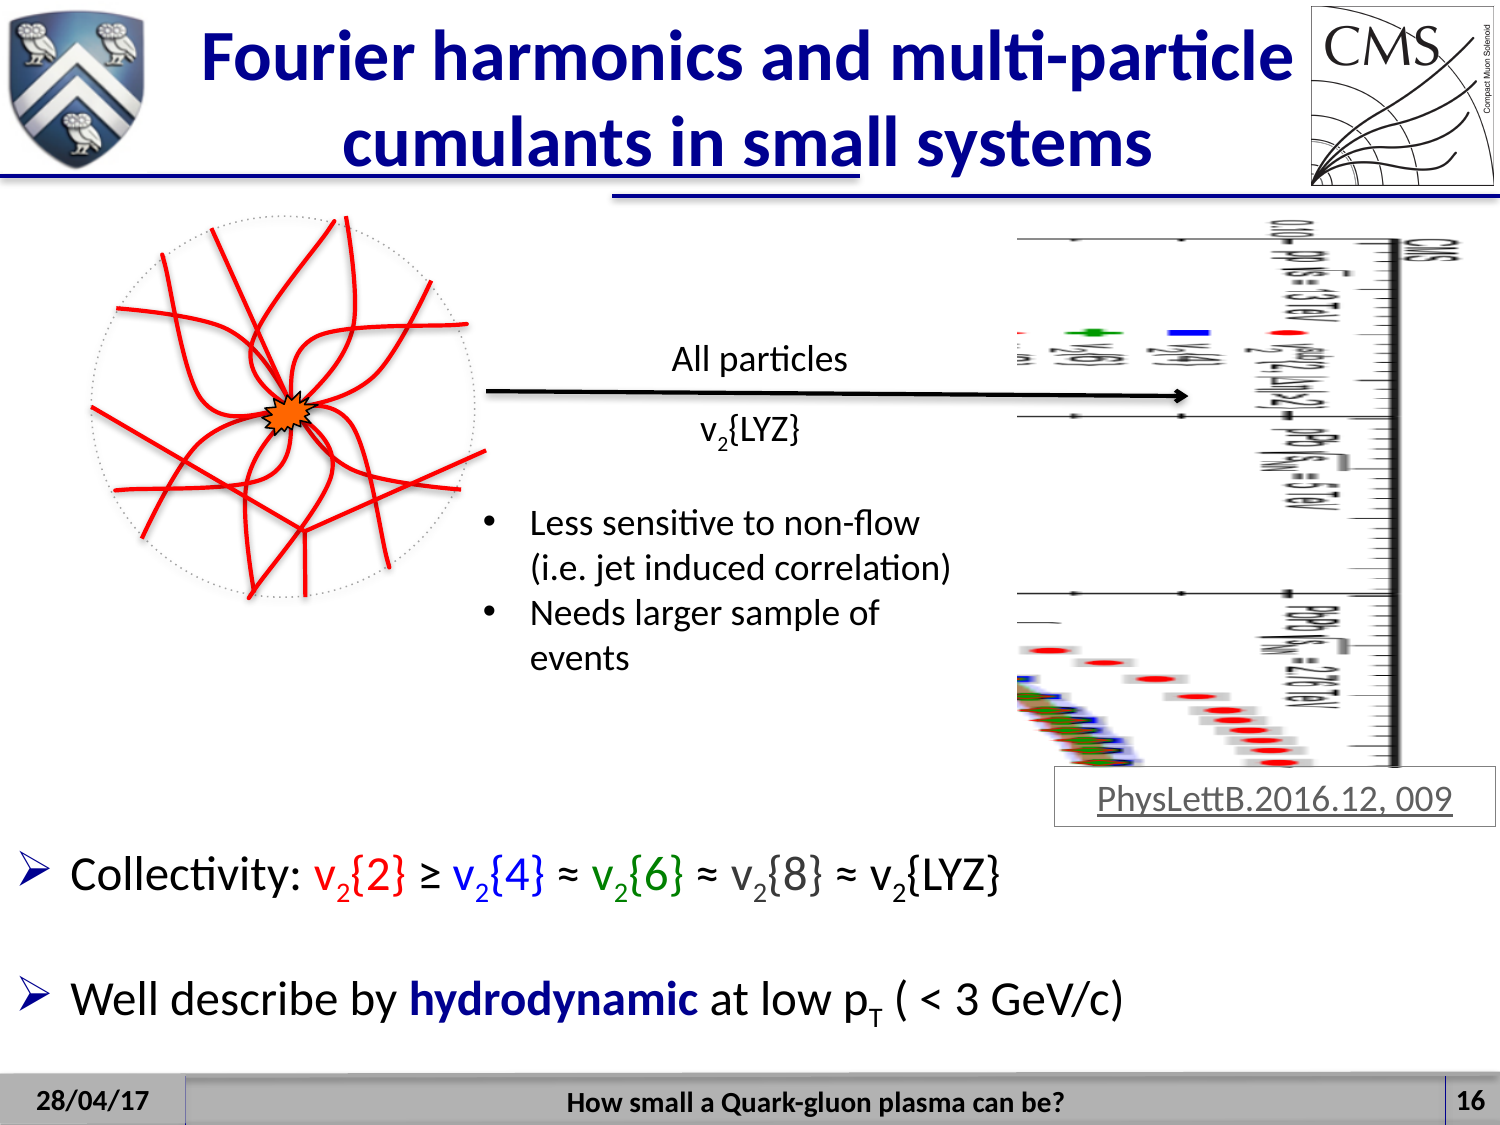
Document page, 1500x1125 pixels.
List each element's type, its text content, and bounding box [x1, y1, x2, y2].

text_box 16 [1450, 1084, 1500, 1120]
text_box 28/04/17 [0, 1083, 181, 1122]
text_box Less sensitive to non-flow (i.e. jet induced correlation) Needs larger sample of events [468, 490, 963, 686]
text_box PhysLettB.2016.12, 009 [1054, 766, 1496, 827]
text_box All particles [532, 326, 963, 386]
picture [1310, 5, 1495, 186]
picture [2, 0, 148, 174]
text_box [0, 1073, 1500, 1077]
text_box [90, 215, 487, 598]
title Fourier harmonics and multi-particle cumulants in small systems [185, 0, 1311, 174]
picture [968, 255, 1500, 720]
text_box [0, 175, 1500, 197]
list Collectivity: v2{2} ≥ v2{4} ≈ v2{6} ≈ v2{8} ≈ v2{LYZ} Well describe by hydrodynamic at low pT ( < 3 GeV/c) [0, 833, 1473, 1042]
text_box How small a Quark-gluon plasma can be? [191, 1085, 1439, 1120]
text_box v2{LYZ} [522, 404, 963, 463]
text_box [485, 390, 1189, 397]
